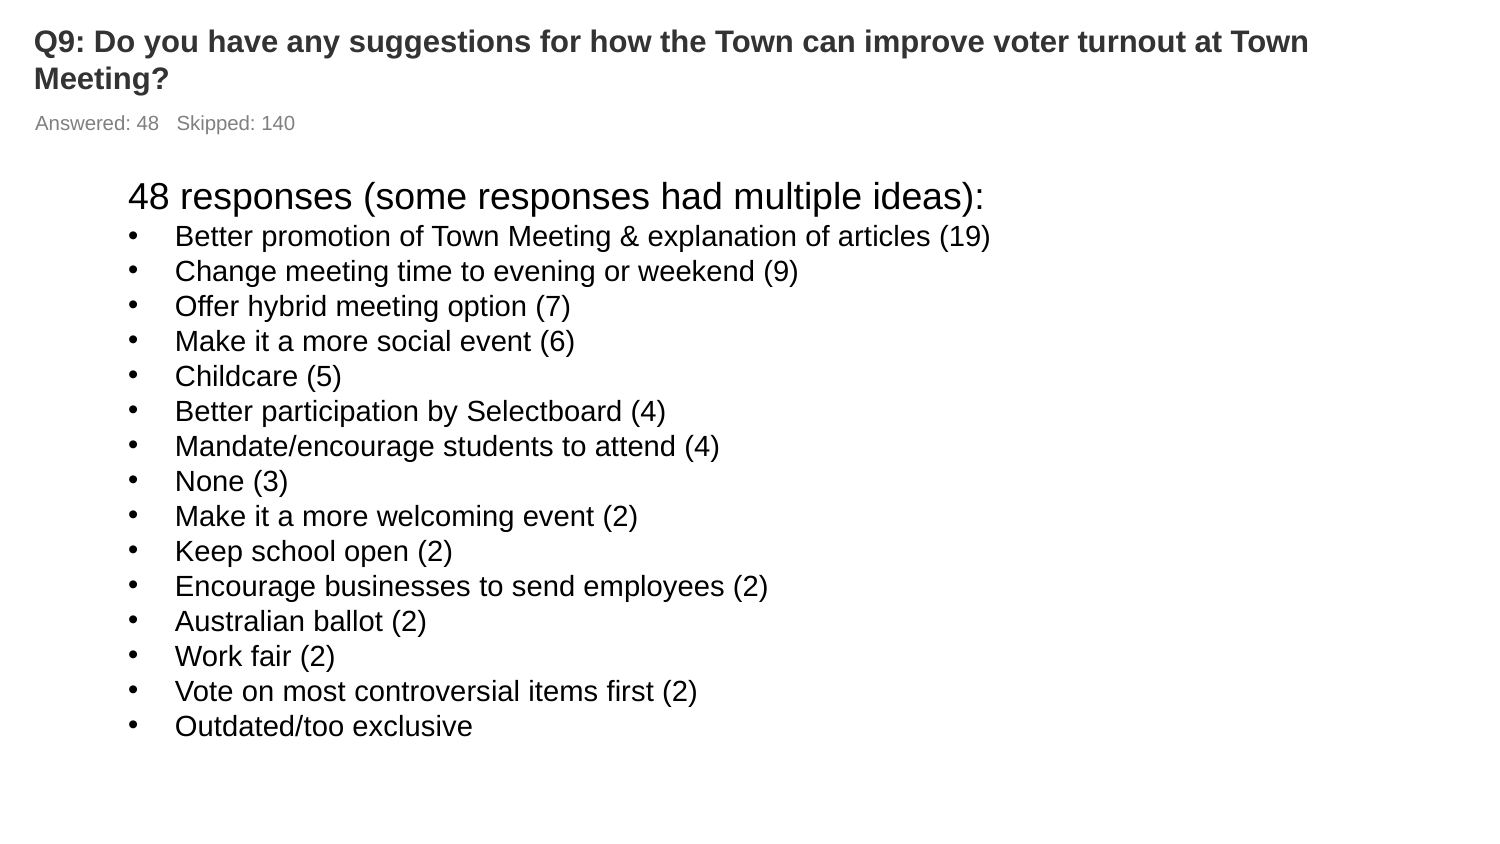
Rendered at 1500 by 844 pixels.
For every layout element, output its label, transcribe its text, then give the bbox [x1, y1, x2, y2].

text_box 48 responses (some responses had multiple ideas): Better promotion of Town Meeting & explanation of articles (19) Change meeting time to evening or weekend (9) Offer hybrid meeting option (7) Make it a more social event (6) Childcare (5) Better participation by Selectboard (4) Mandate/encourage students to attend (4) None (3) Make it a more welcoming event (2) Keep school open (2) Encourage businesses to send employees (2) Australian ballot (2) Work fair (2) Vote on most controversial items first (2) Outdated/too exclusive [113, 164, 1008, 819]
list Answered: 48 Skipped: 140 [20, 102, 1371, 143]
title Q9: Do you have any suggestions for how the Town can improve voter turnout at Town Meeting? [18, 13, 1369, 104]
